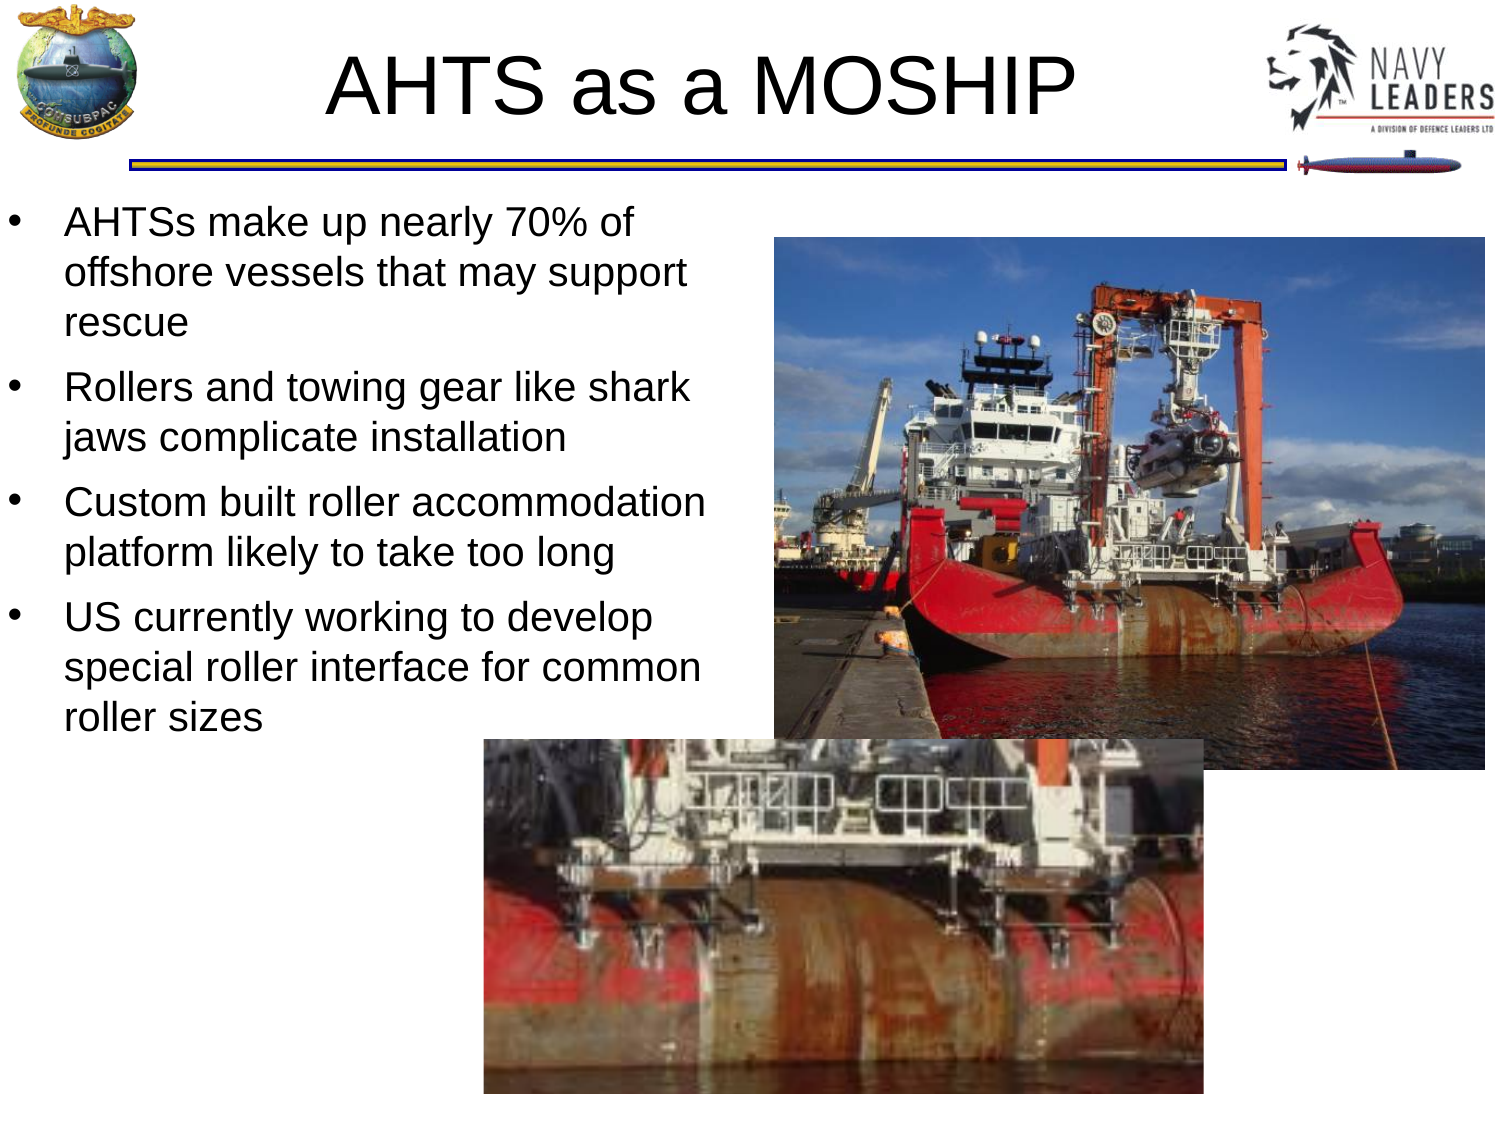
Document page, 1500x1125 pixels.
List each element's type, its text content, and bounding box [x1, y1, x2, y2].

text_box AHTS as a MOSHIP [124, 24, 1281, 138]
picture [1286, 138, 1474, 215]
picture [9, 1, 146, 144]
picture [483, 237, 1485, 1094]
text_box AHTSs make up nearly 70% of offshore vessels that may support rescue Rollers and towing gear like shark jaws complicate installation Custom built roller accommodation platform likely to take too long US currently working to develop special roller interface for common roller sizes [0, 187, 770, 957]
